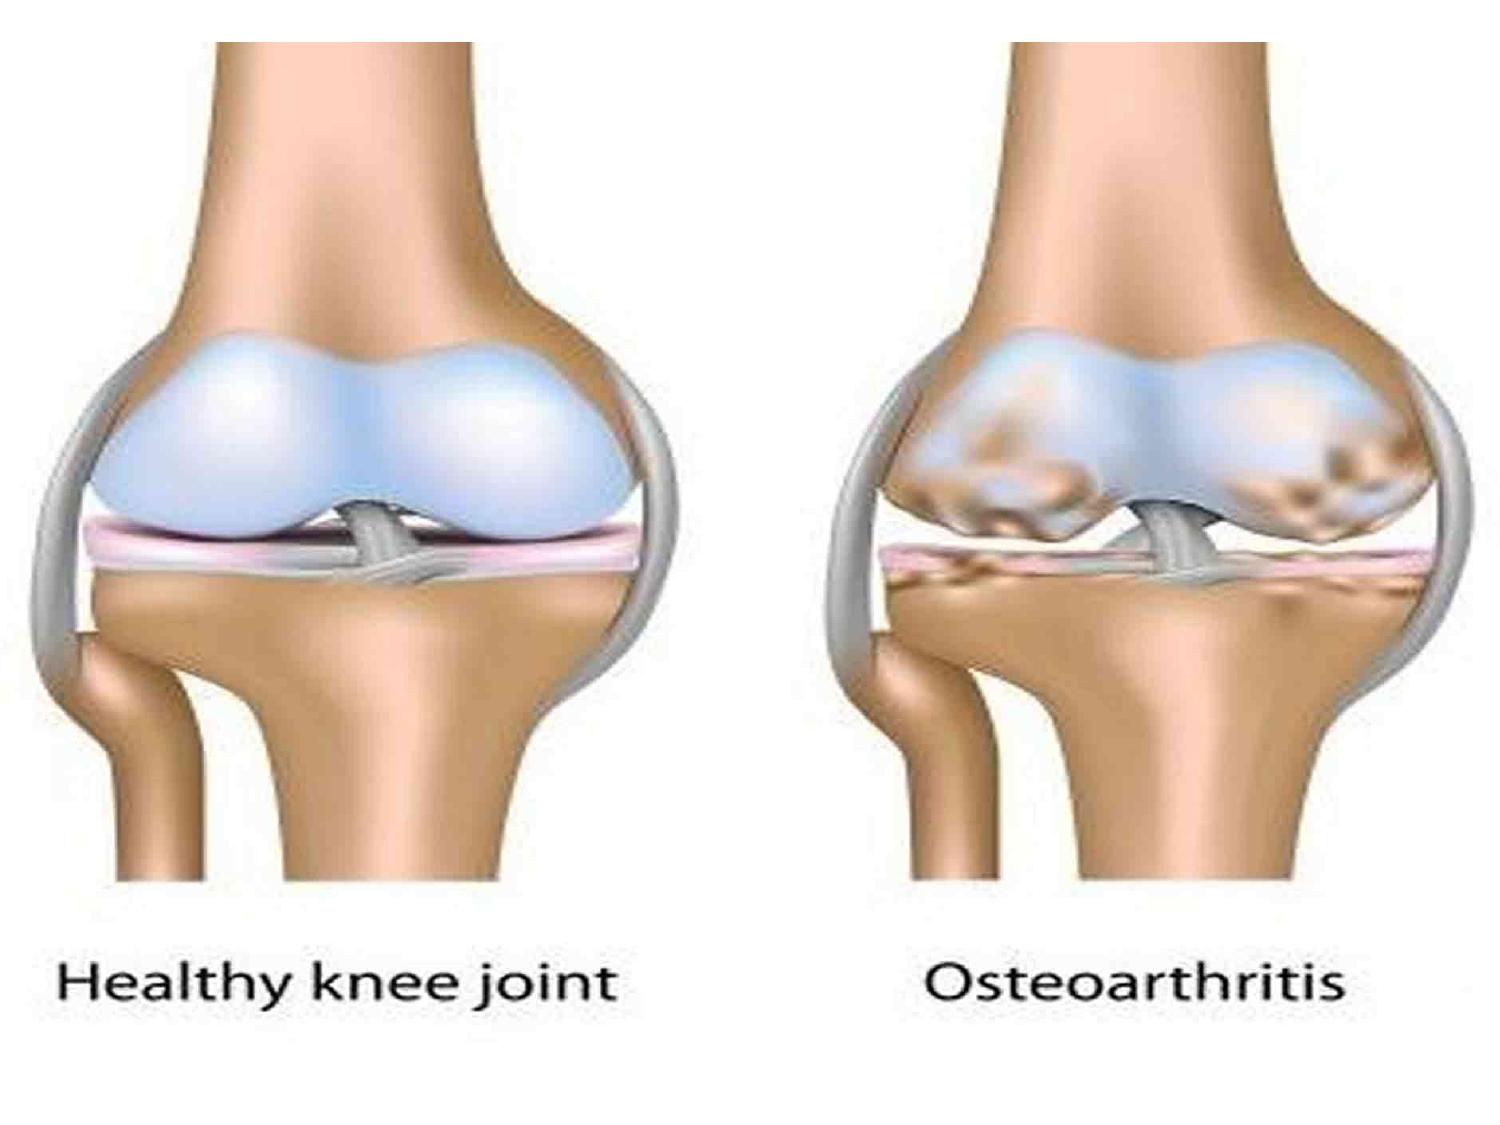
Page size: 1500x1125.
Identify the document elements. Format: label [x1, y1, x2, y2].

picture [0, 42, 1500, 1043]
